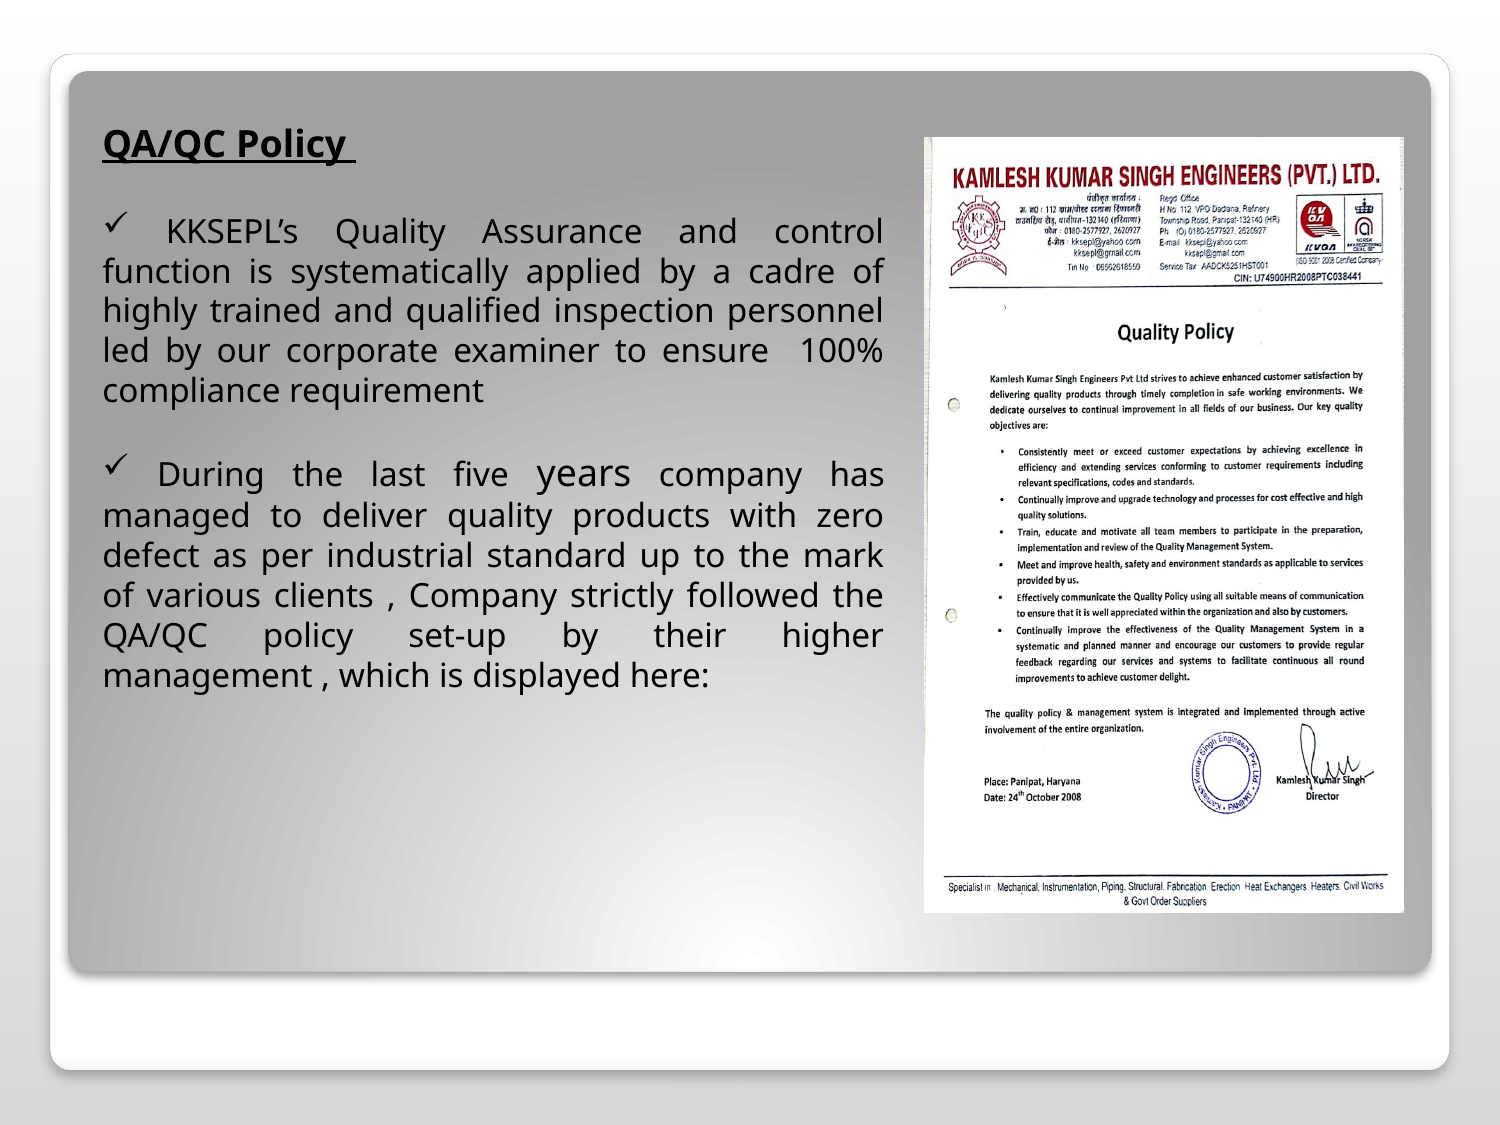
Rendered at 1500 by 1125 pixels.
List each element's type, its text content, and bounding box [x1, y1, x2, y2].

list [924, 137, 1404, 913]
text_box QA/QC Policy KKSEPL’s Quality Assurance and control function is systematically applied by a cadre of highly trained and qualified inspection personnel led by our corporate examiner to ensure 100% compliance requirement During the last five years company has managed to deliver quality products with zero defect as per industrial standard up to the mark of various clients , Company strictly followed the QA/QC policy set-up by their higher management , which is displayed here: [87, 112, 900, 702]
